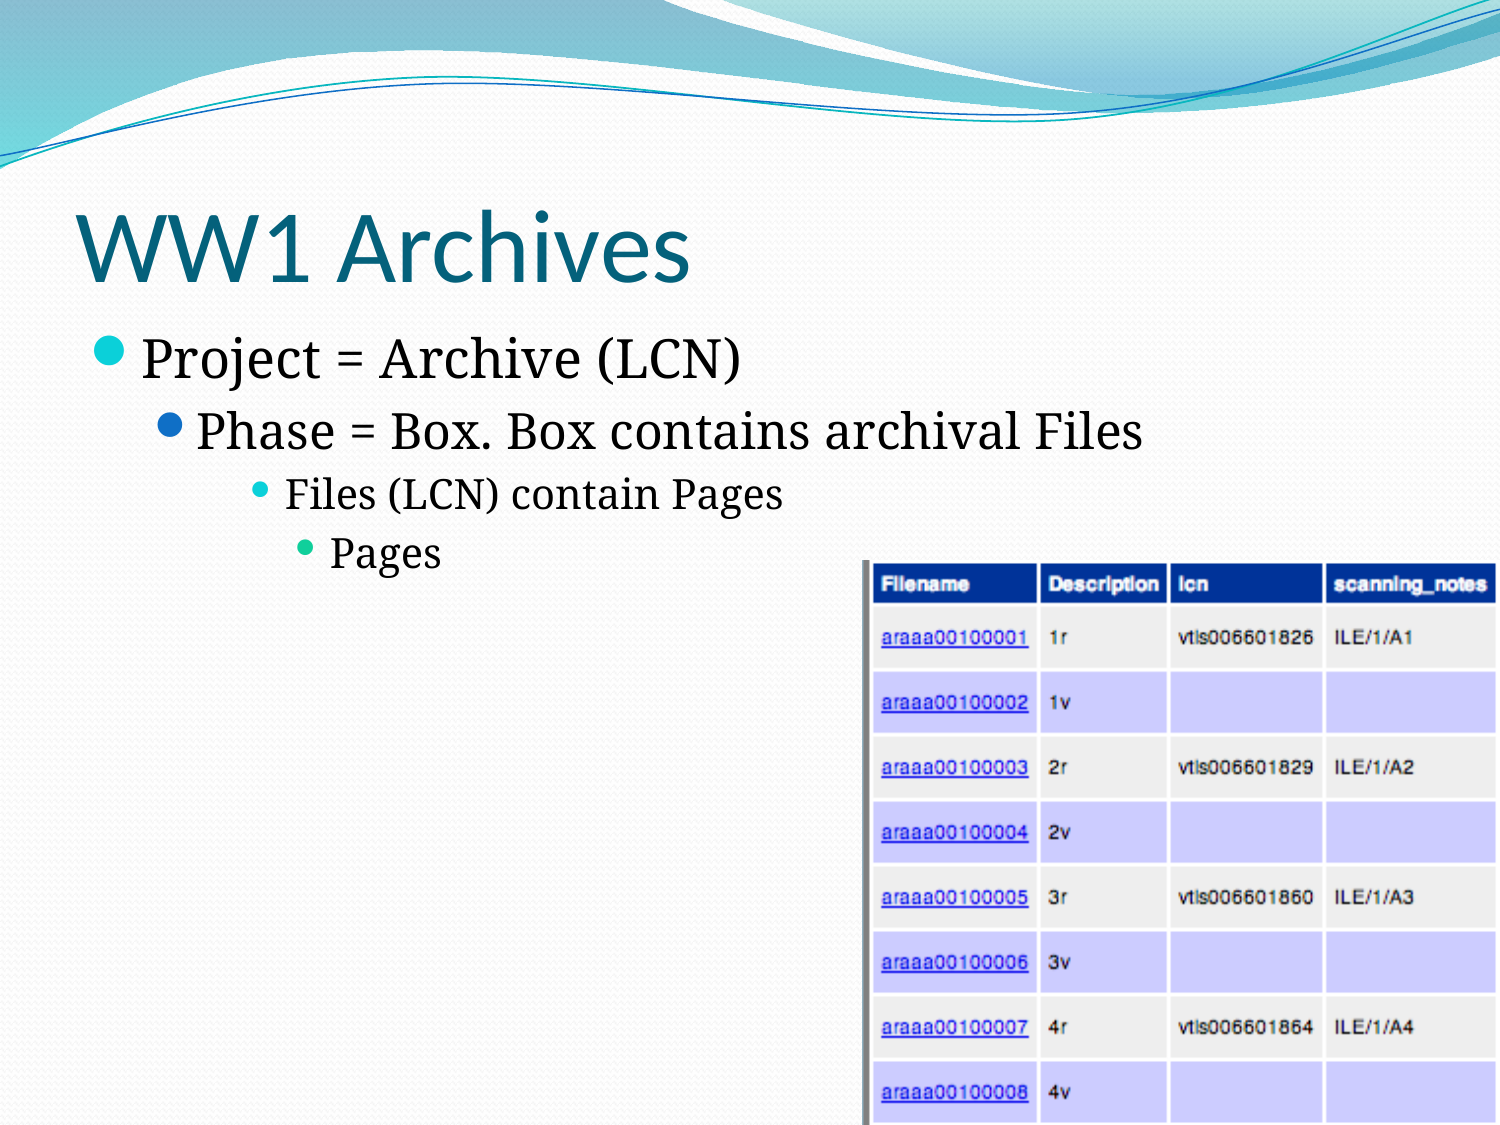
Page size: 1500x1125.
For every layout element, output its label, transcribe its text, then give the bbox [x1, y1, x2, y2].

title WW1 Archives [75, 115, 1425, 303]
list Project = Archive (LCN) Phase = Box. Box contains archival Files Files (LCN) contain Pages Pages [75, 317, 1425, 1038]
picture [862, 559, 1500, 1125]
